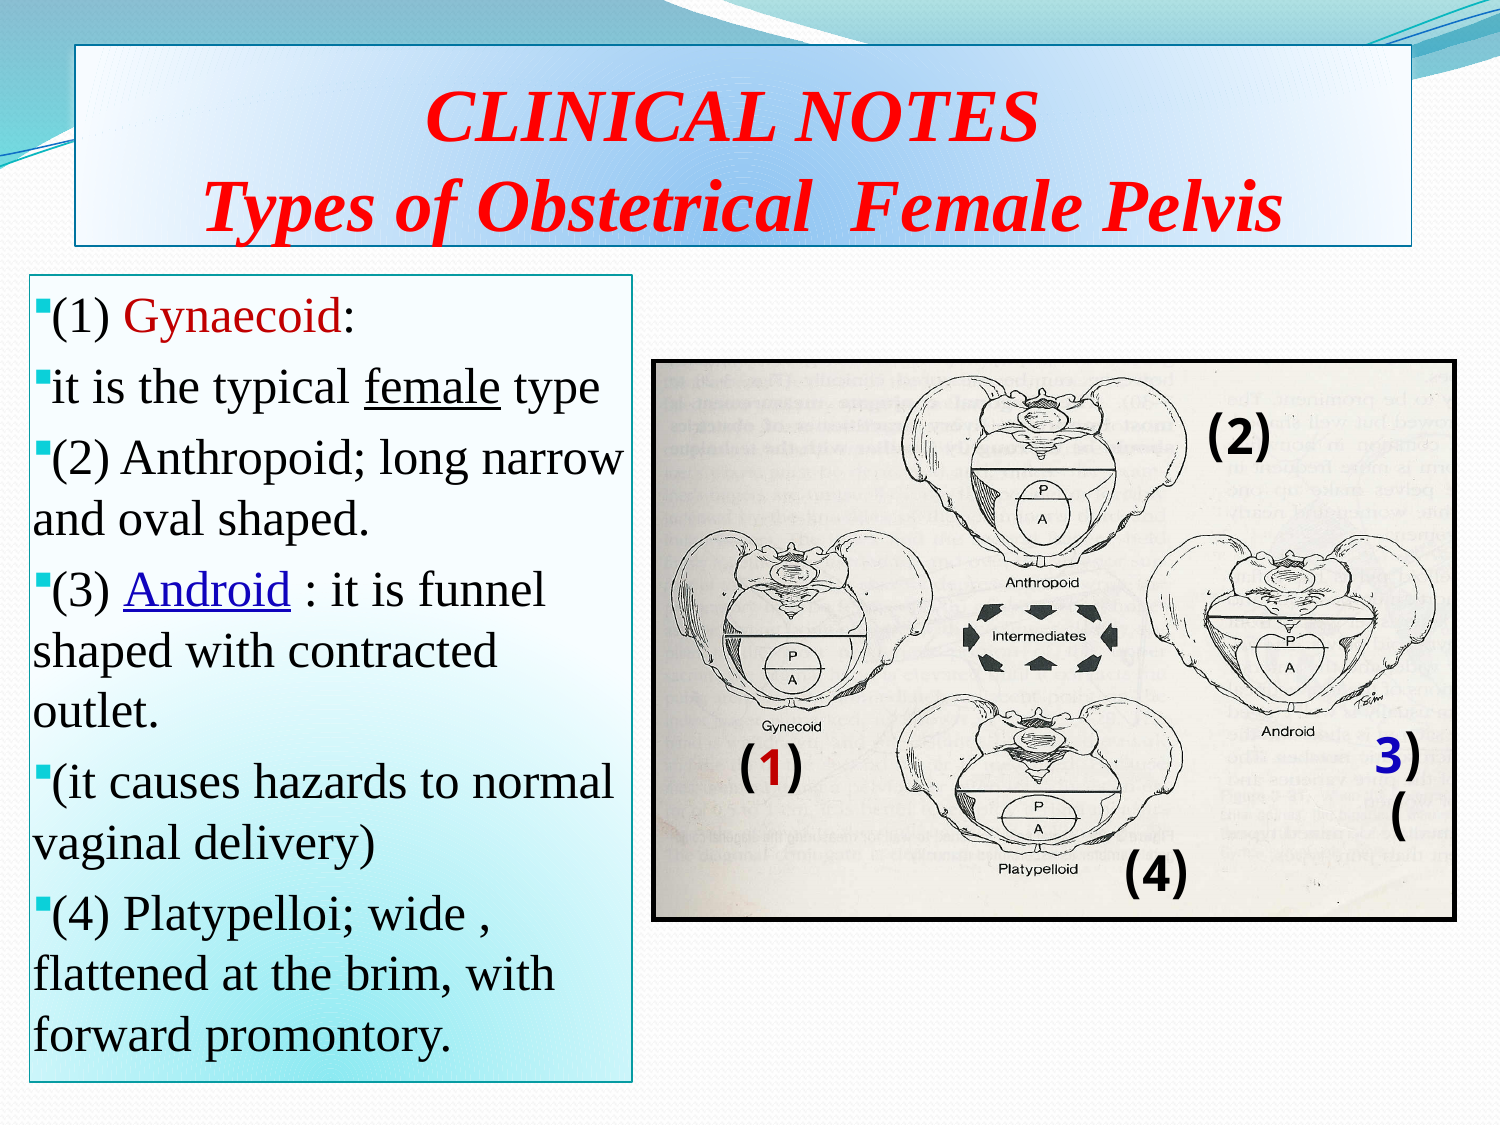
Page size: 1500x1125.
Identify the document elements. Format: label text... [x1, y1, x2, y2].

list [655, 362, 1453, 918]
title CLINICAL NOTES Types of Obstetrical Female Pelvis [74, 44, 1412, 247]
list (1) Gynaecoid: it is the typical female type (2) Anthropoid; long narrow and oval shaped. (3) Android : it is funnel shaped with contracted outlet. (it causes hazards to normal vaginal delivery) (4) Platypelloi; wide , flattened at the brim, with forward promontory. [29, 274, 633, 1083]
